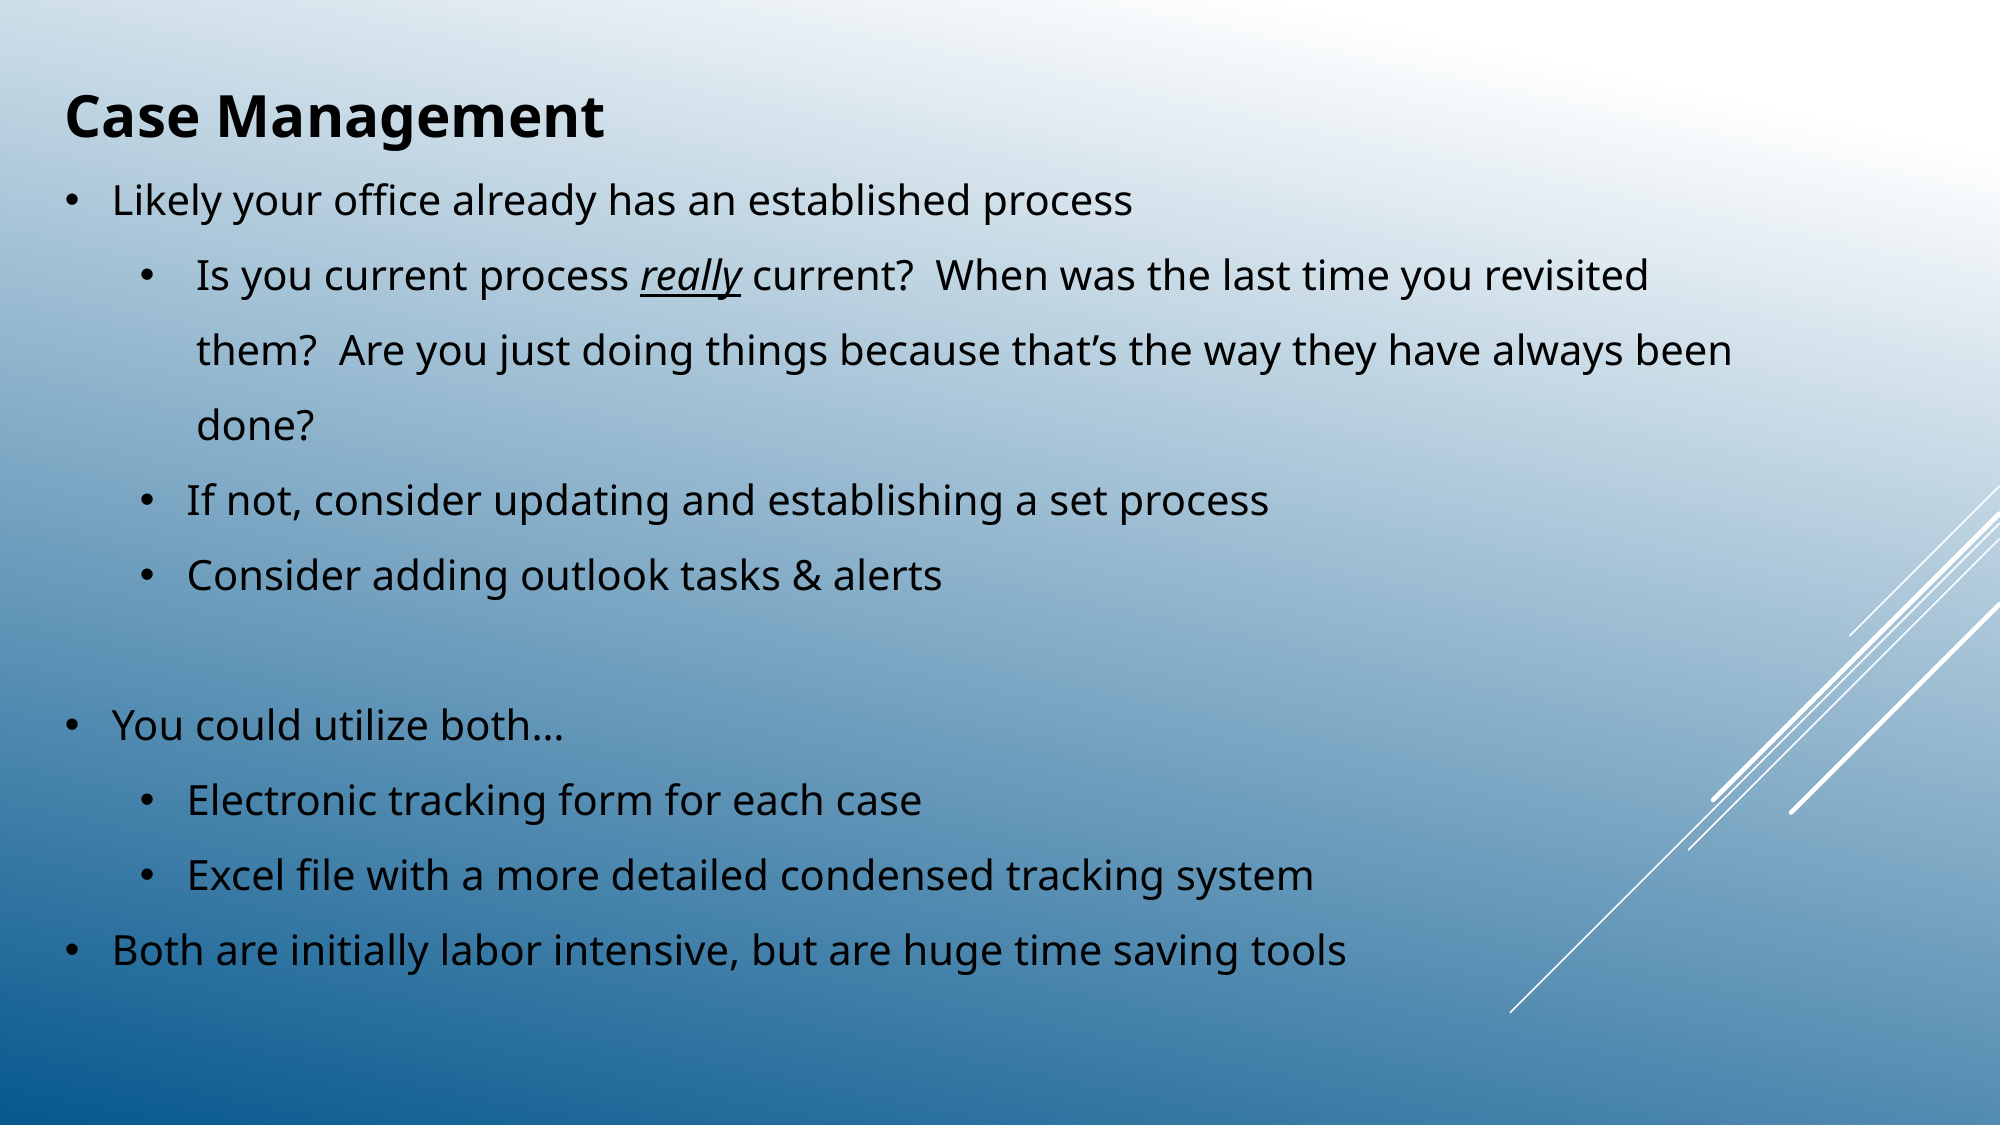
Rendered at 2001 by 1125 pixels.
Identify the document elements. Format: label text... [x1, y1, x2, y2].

text_box Case Management Likely your office already has an established process Is you current process really current? When was the last time you revisited them? Are you just doing things because that’s the way they have always been done? If not, consider updating and establishing a set process Consider adding outlook tasks & alerts You could utilize both… Electronic tracking form for each case Excel file with a more detailed condensed tracking system Both are initially labor intensive, but are huge time saving tools [49, 36, 1786, 982]
